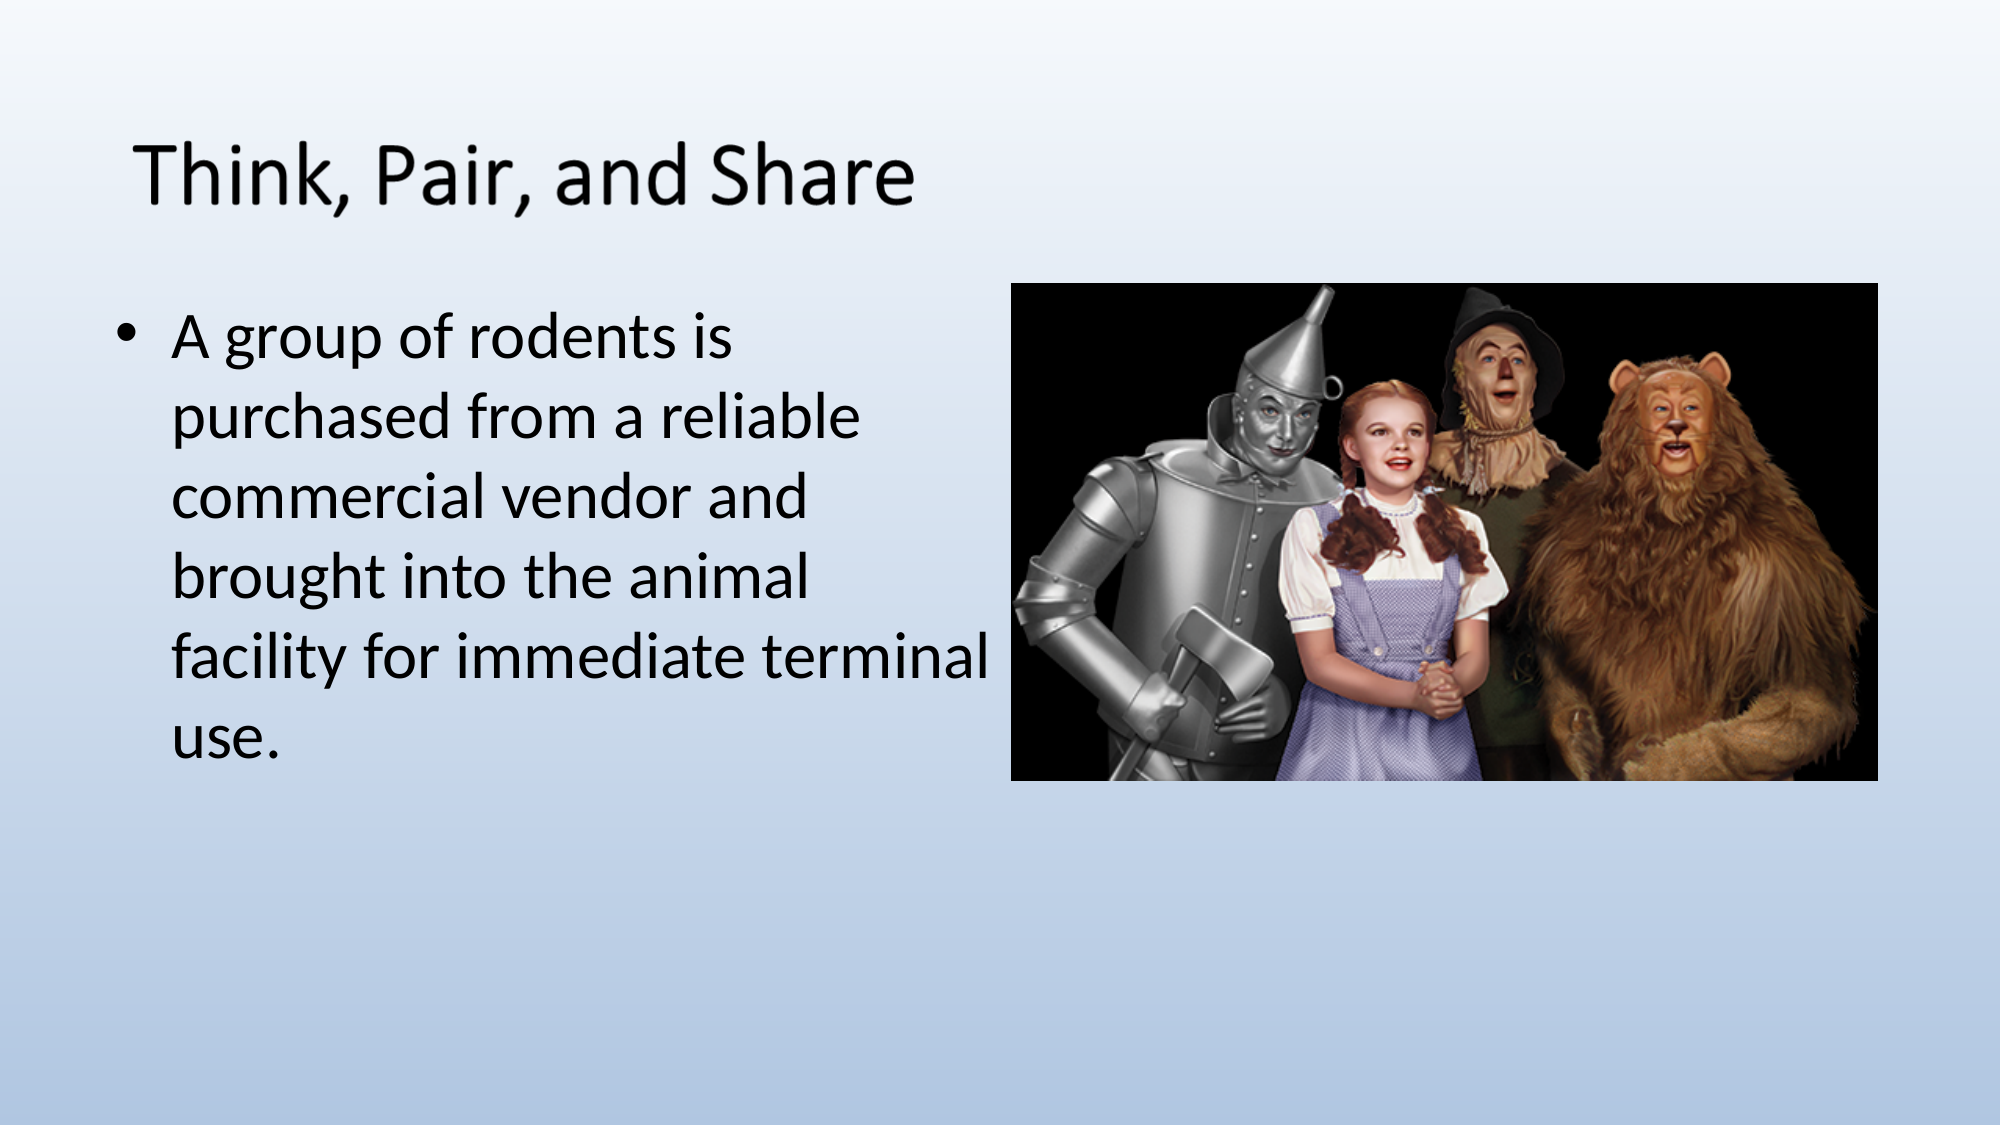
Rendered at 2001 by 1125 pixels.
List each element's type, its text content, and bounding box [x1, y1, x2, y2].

picture [76, 90, 989, 285]
text_box A group of rodents is purchased from a reliable commercial vendor and brought into the animal facility for immediate terminal use. [99, 283, 1012, 1037]
picture [1011, 283, 1878, 782]
